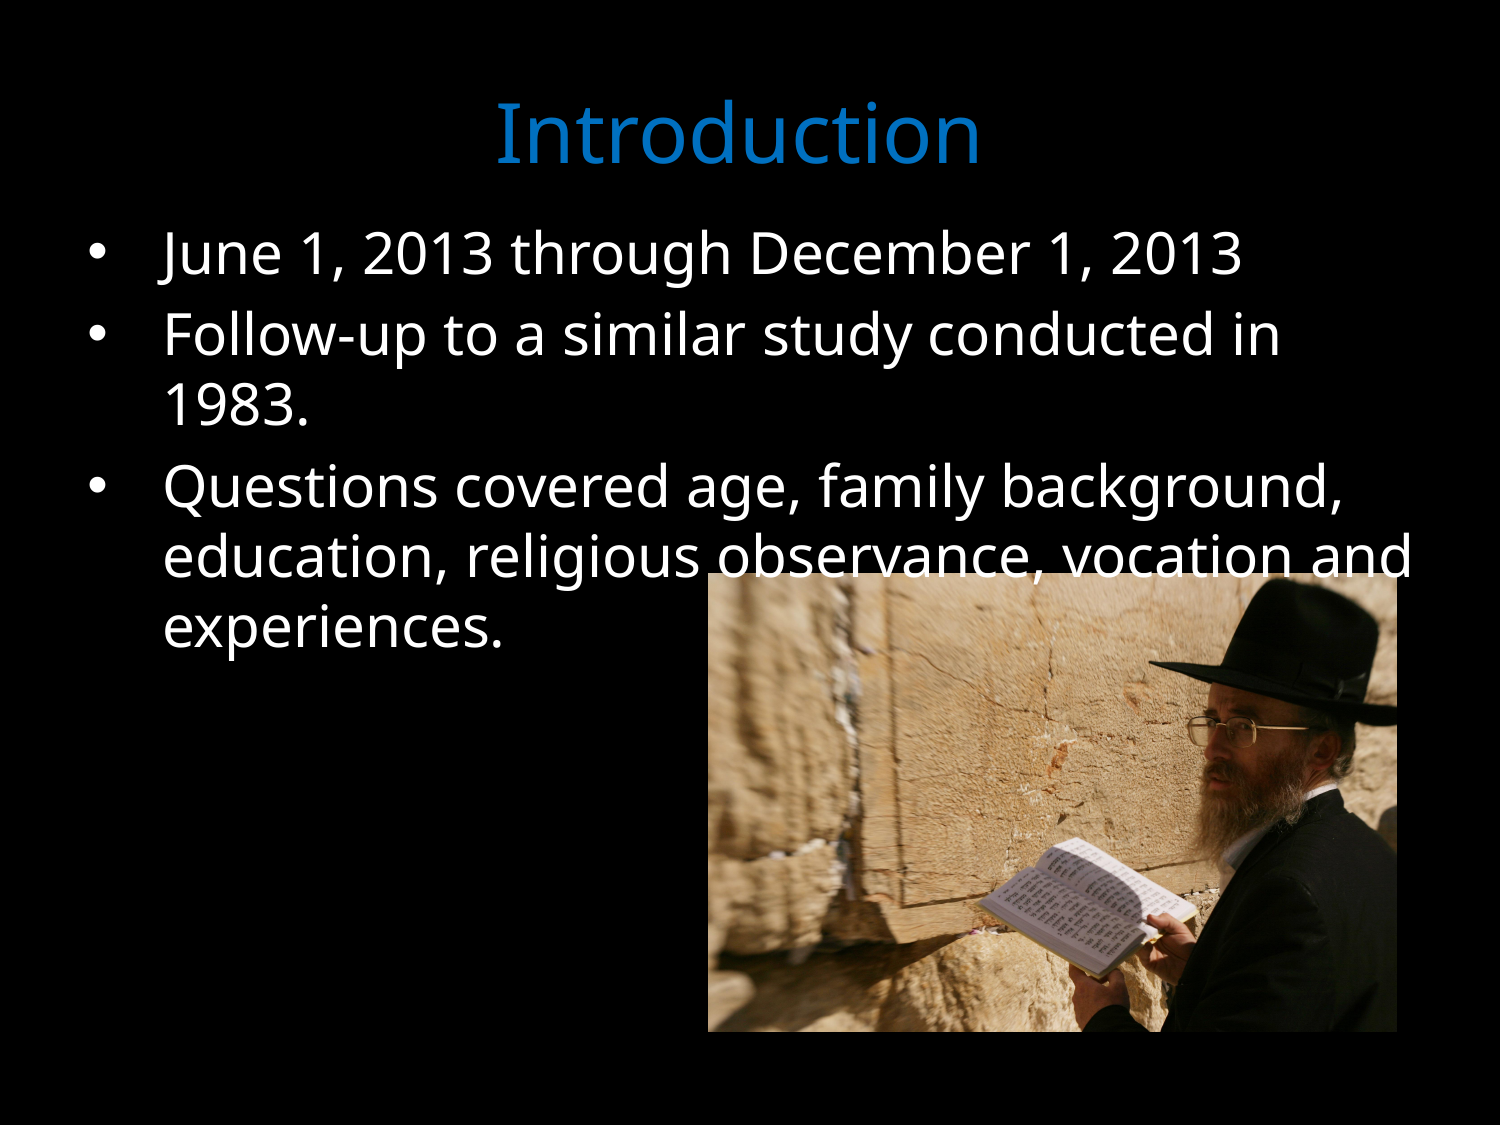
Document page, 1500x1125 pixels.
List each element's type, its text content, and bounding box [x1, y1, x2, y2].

list June 1, 2013 through December 1, 2013 Follow-up to a similar study conducted in 1983. Questions covered age, family background, education, religious observance, vocation and experiences. [72, 208, 1431, 647]
title Introduction [0, 35, 1481, 224]
picture [708, 572, 1398, 1033]
